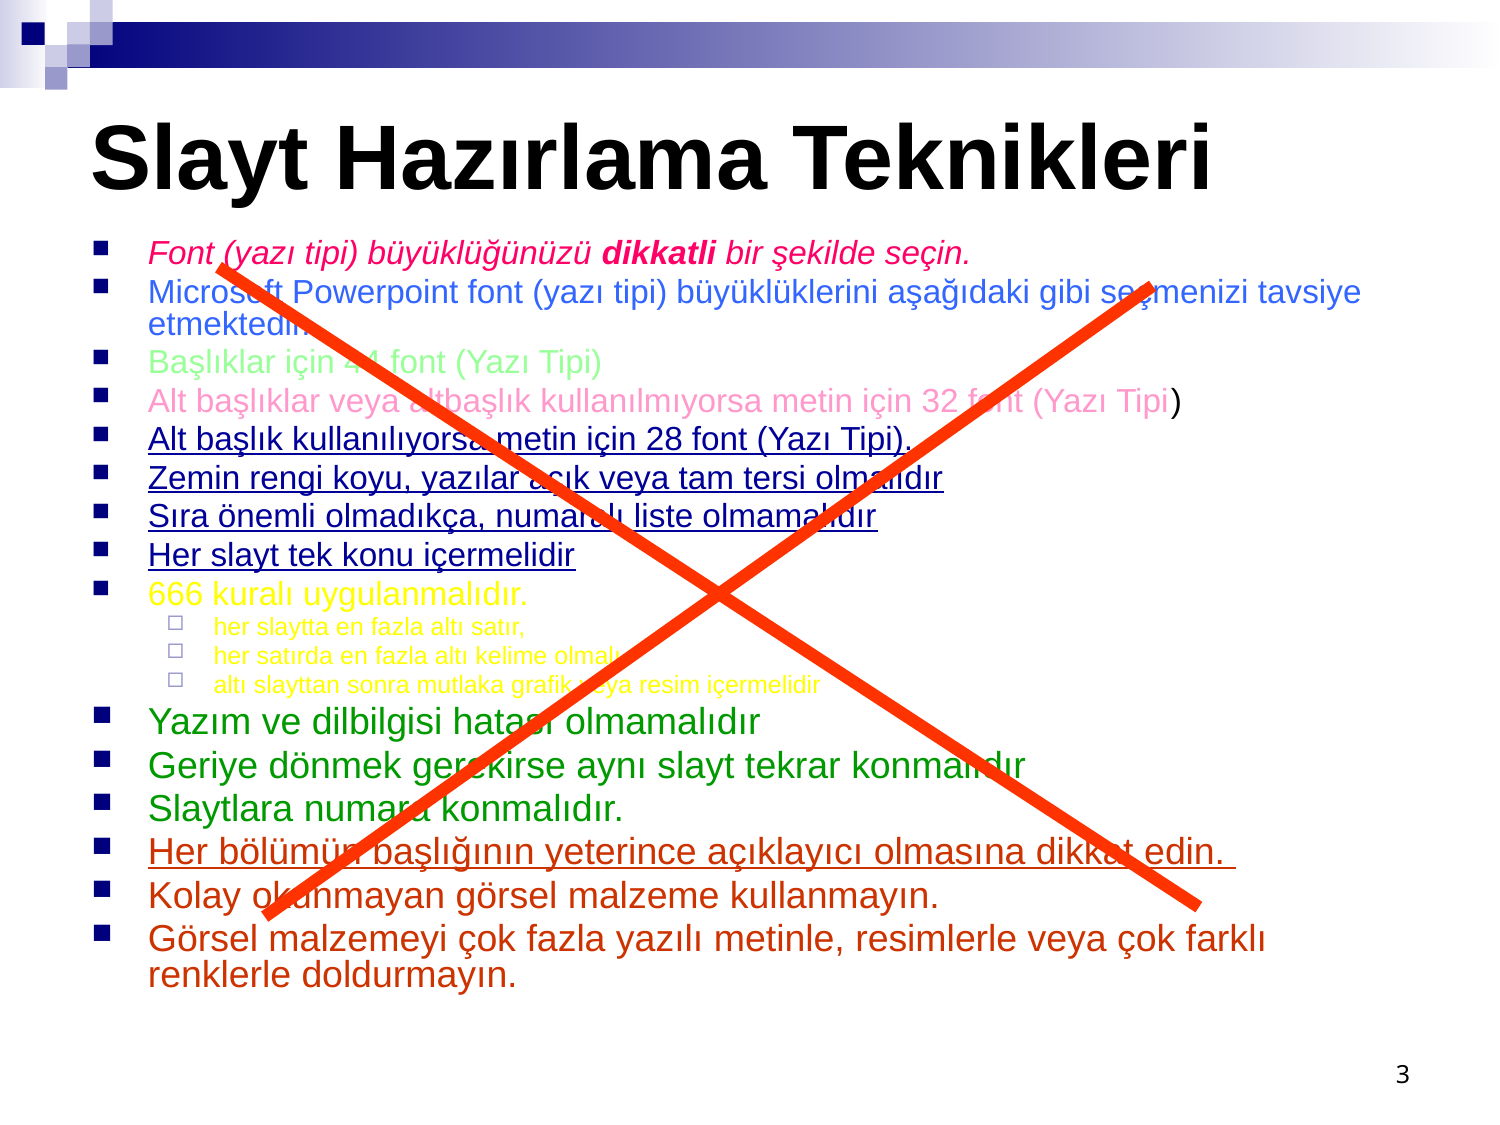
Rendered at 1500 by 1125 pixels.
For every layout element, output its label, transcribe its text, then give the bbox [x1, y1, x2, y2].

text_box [218, 266, 1200, 917]
title Slayt Hazırlama Teknikleri [74, 74, 1426, 232]
slide_number 3 [1074, 1036, 1426, 1101]
list Font (yazı tipi) büyüklüğünüzü dikkatli bir şekilde seçin. Microsoft Powerpoint font (yazı tipi) büyüklüklerini aşağıdaki gibi seçmenizi tavsiye etmektedir. Başlıklar için 44 font (Yazı Tipi) Alt başlıklar veya altbaşlık kullanılmıyorsa metin için 32 font (Yazı Tipi) Alt başlık kullanılıyorsa metin için 28 font (Yazı Tipi). Zemin rengi koyu, yazılar açık veya tam tersi olmalıdır Sıra önemli olmadıkça, numaralı liste olmamalıdır Her slayt tek konu içermelidir 666 kuralı uygulanmalıdır. her slaytta en fazla altı satır, her satırda en fazla altı kelime olmalı, altı slayttan sonra mutlaka grafik veya resim içermelidir Yazım ve dilbilgisi hatası olmamalıdır Geriye dönmek gerekirse aynı slayt tekrar konmalıdır Slaytlara numara konmalıdır. Her bölümün başlığının yeterince açıklayıcı olmasına dikkat edin. Kolay okunmayan görsel malzeme kullanmayın. Görsel malzemeyi çok fazla yazılı metinle, resimlerle veya çok farklı renklerle doldurmayın. [76, 231, 1427, 1036]
